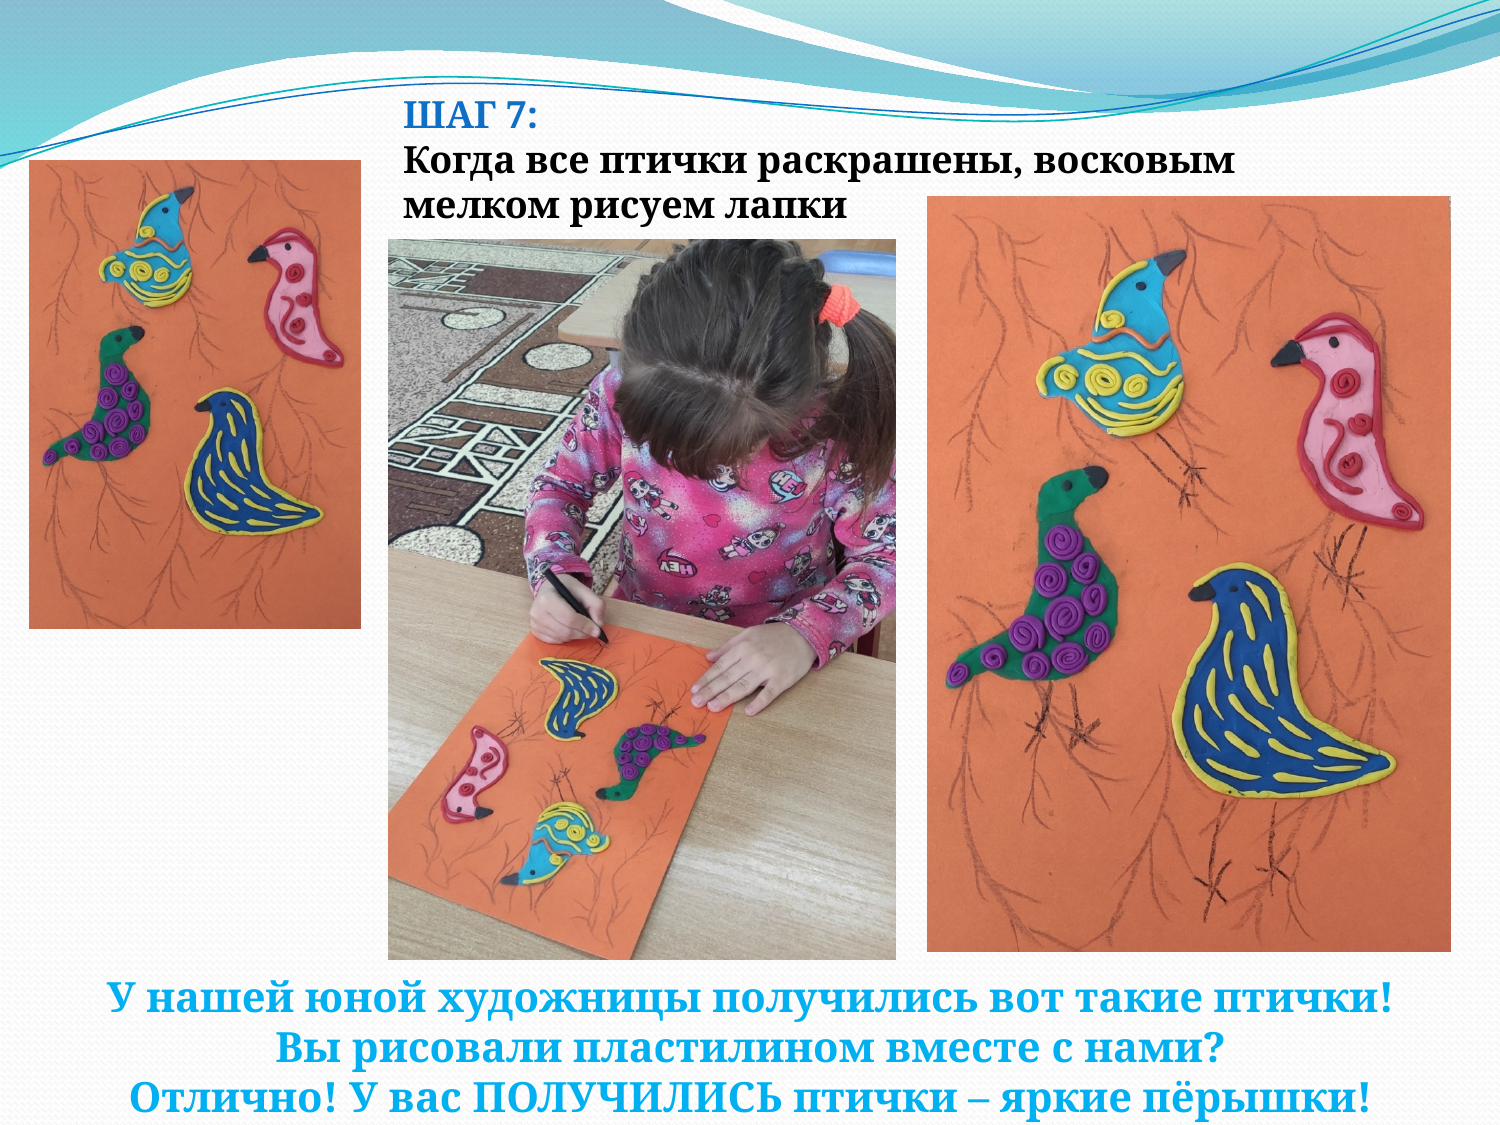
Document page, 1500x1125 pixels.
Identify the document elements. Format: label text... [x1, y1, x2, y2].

picture [29, 160, 361, 629]
text_box ШАГ 7: Когда все птички раскрашены, восковым мелком рисуем лапки [388, 83, 1266, 234]
text_box У нашей юной художницы получились вот такие птички! Вы рисовали пластилином вместе с нами? Отлично! У вас ПОЛУЧИЛИСЬ птички – яркие пёрышки! [29, 963, 1483, 1125]
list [926, 195, 1452, 952]
picture [388, 238, 897, 960]
